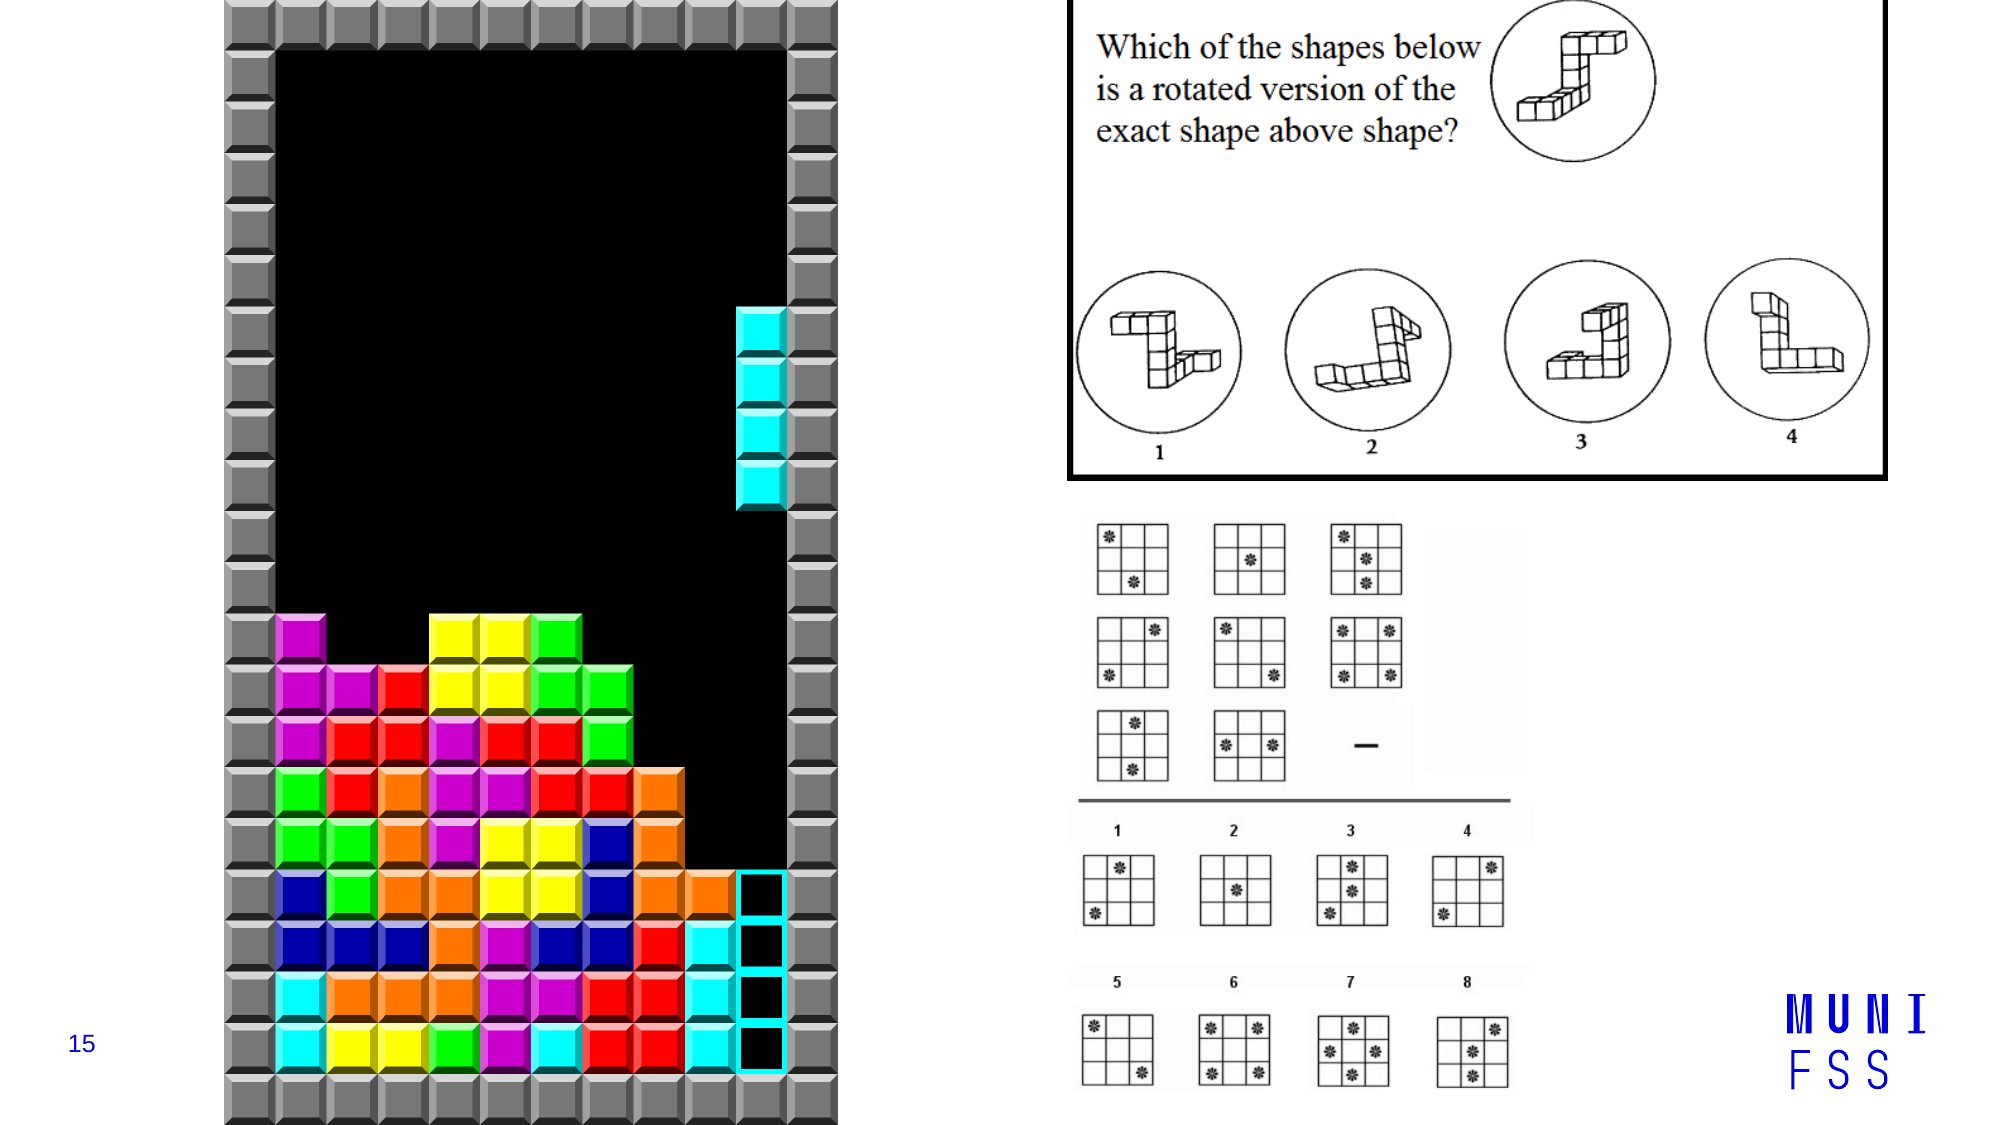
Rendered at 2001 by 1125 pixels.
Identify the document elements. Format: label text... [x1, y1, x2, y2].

slide_number 15 [67, 1021, 110, 1063]
picture [223, 0, 839, 1125]
picture [1067, 510, 1534, 1110]
picture [1067, 0, 1888, 481]
